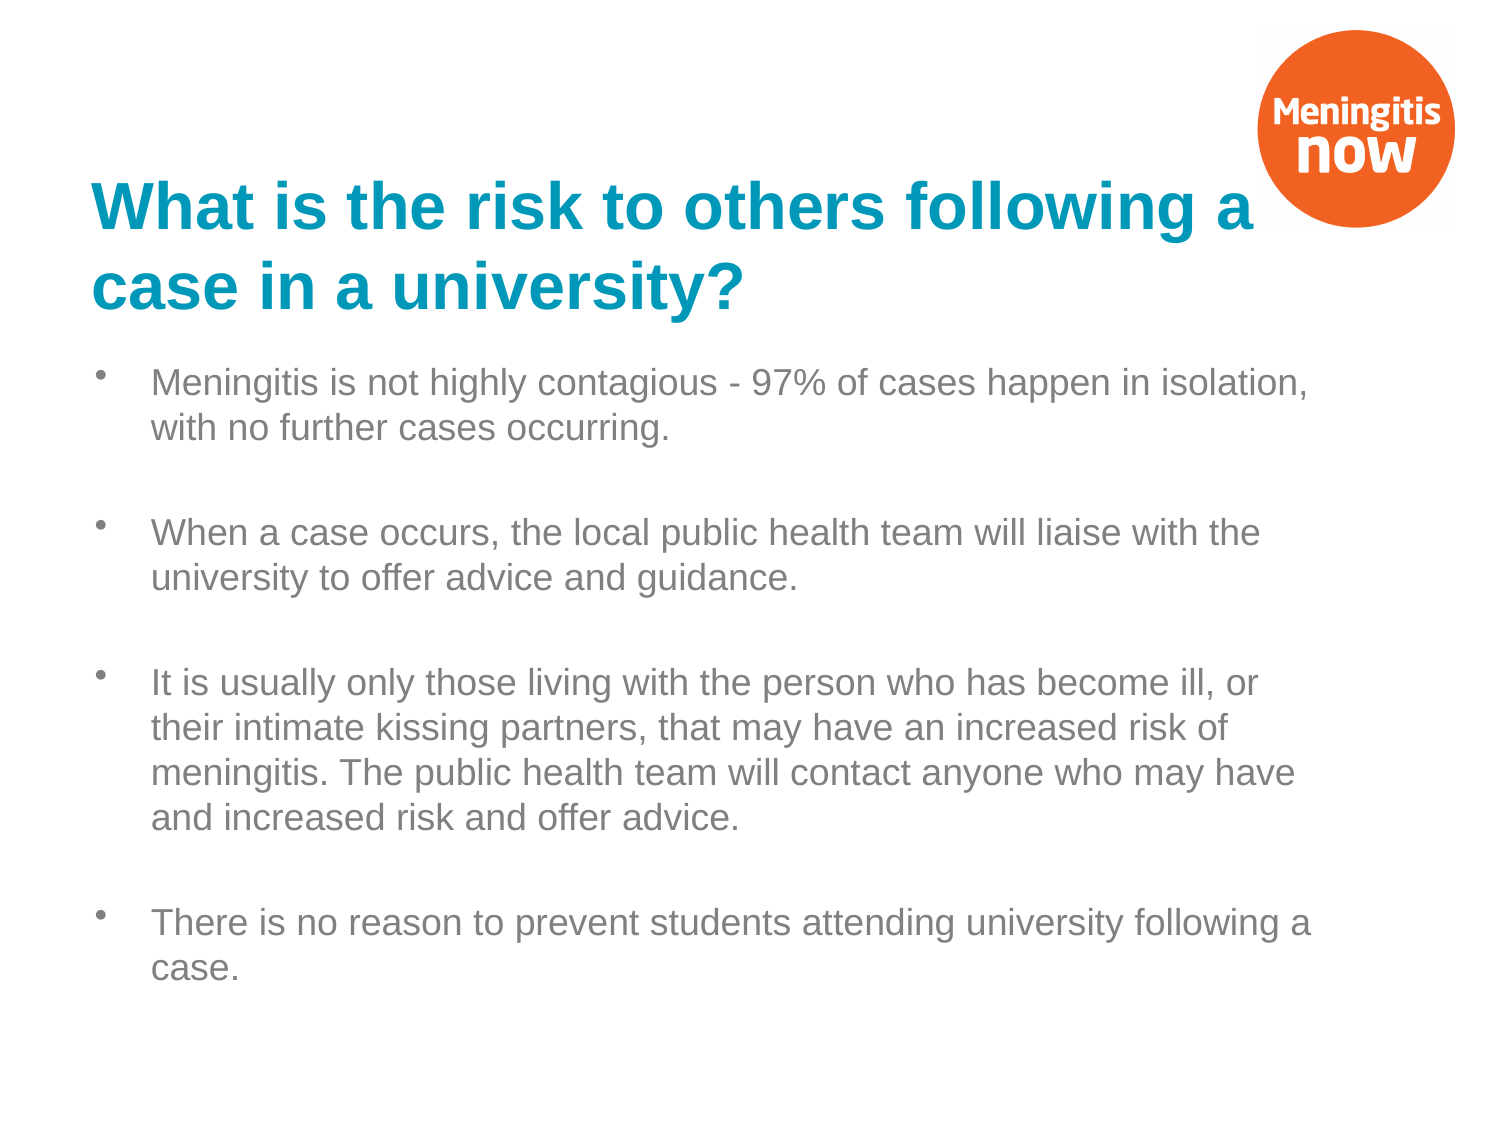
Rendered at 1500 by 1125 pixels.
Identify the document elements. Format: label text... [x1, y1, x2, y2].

picture [1257, 30, 1455, 228]
title What is the risk to others following a case in a university? [76, 148, 1352, 337]
list Meningitis is not highly contagious - 97% of cases happen in isolation, with no further cases occurring. When a case occurs, the local public health team will liaise with the university to offer advice and guidance. It is usually only those living with the person who has become ill, or their intimate kissing partners, that may have an increased risk of meningitis. The public health team will contact anyone who may have and increased risk and offer advice. There is no reason to prevent students attending university following a case. [79, 349, 1355, 1073]
